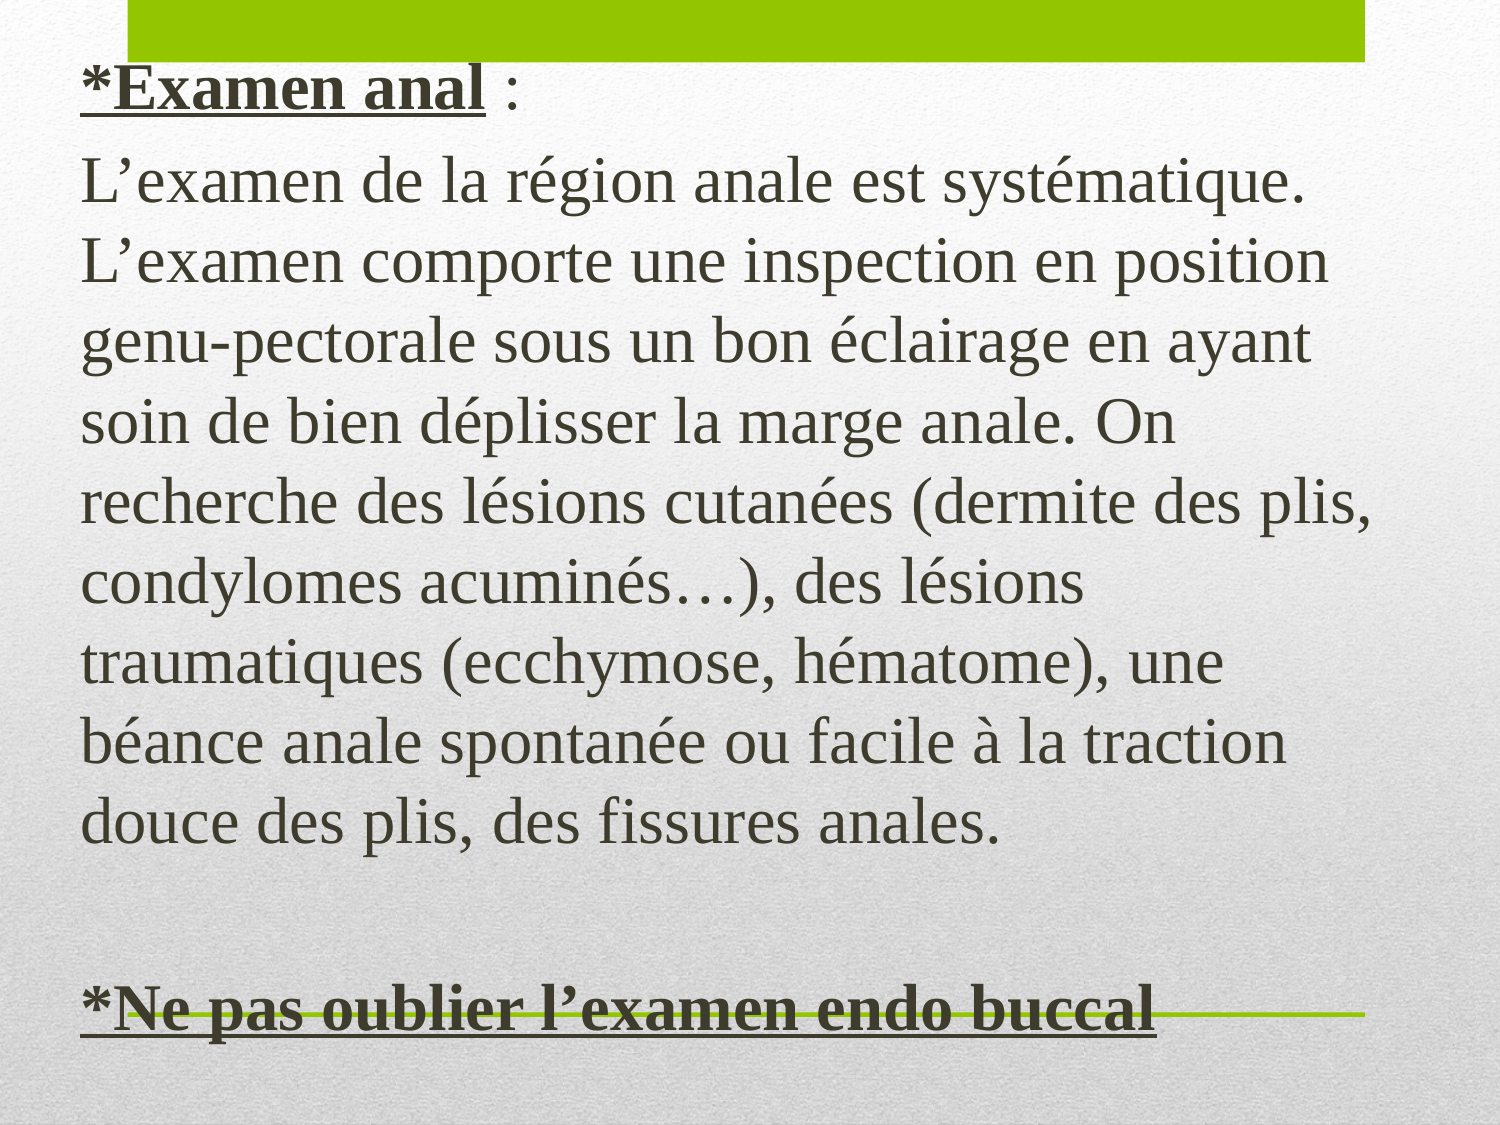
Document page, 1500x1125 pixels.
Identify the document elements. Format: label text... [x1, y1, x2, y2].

list *Examen anal : L’examen de la région anale est systématique. L’examen comporte une inspection en position genu-pectorale sous un bon éclairage en ayant soin de bien déplisser la marge anale. On recherche des lésions cutanées (dermite des plis, condylomes acuminés…), des lésions traumatiques (ecchymose, hématome), une béance anale spontanée ou facile à la traction douce des plis, des fissures anales. *Ne pas oublier l’examen endo buccal [64, 35, 1442, 1067]
